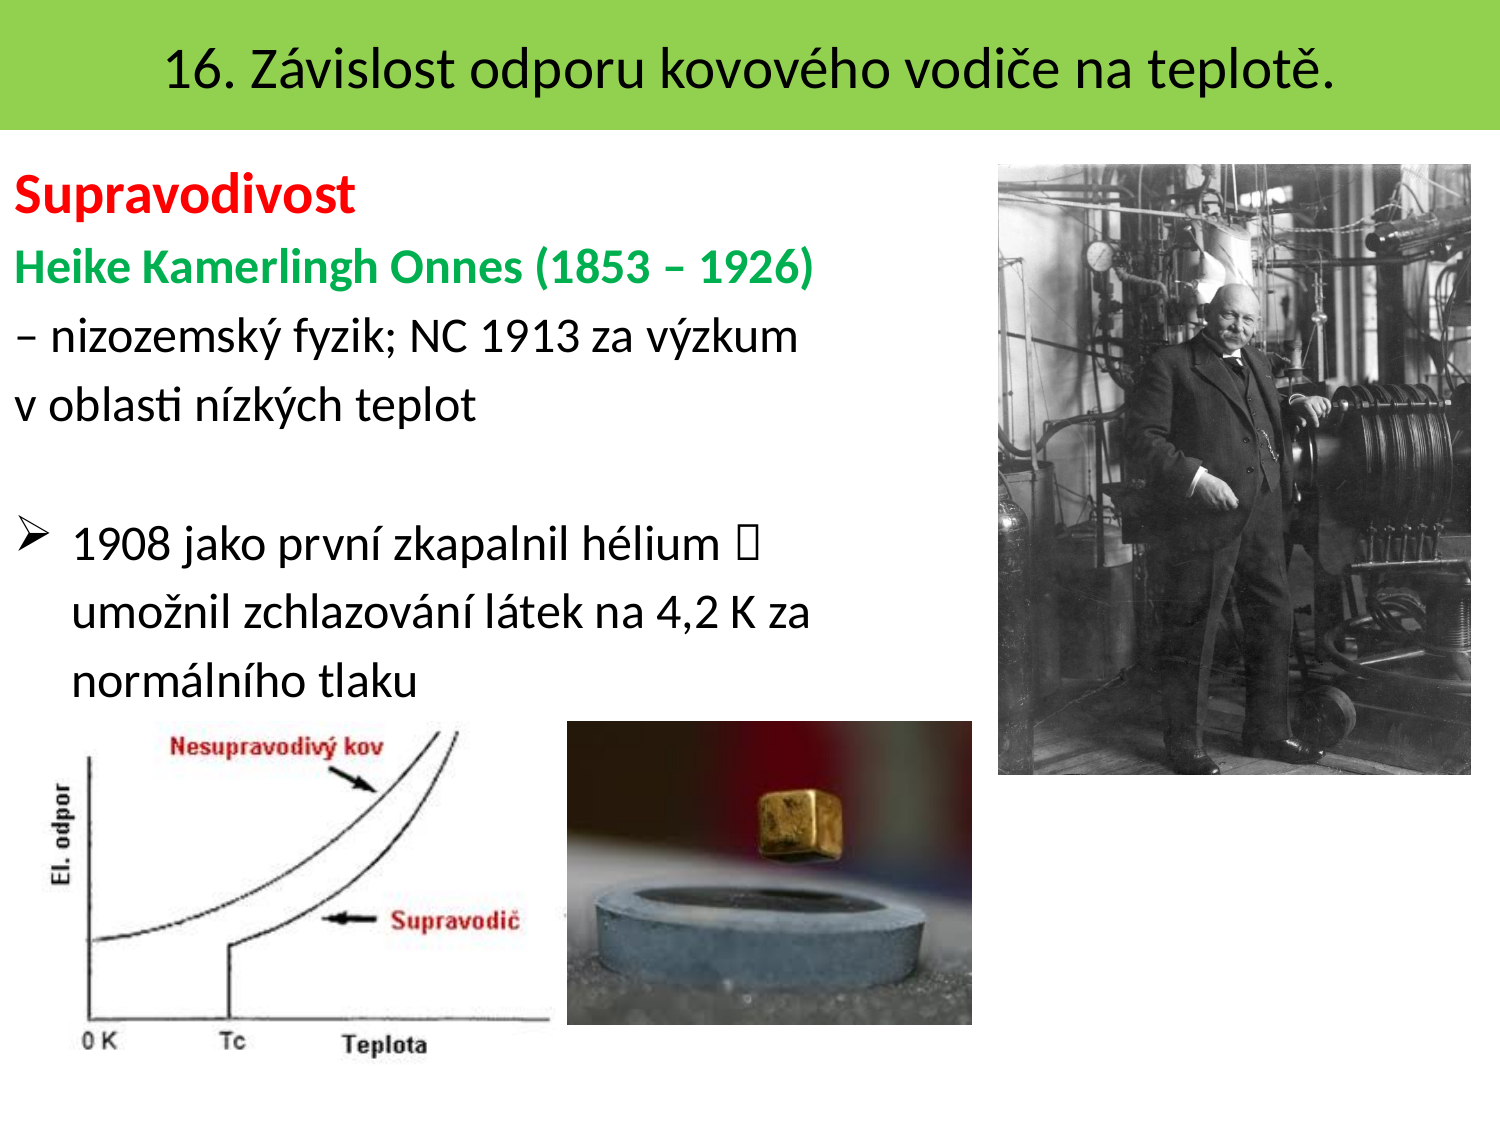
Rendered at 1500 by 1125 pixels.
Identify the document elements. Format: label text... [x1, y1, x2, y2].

text_box Supravodivost Heike Kamerlingh Onnes (1853 – 1926) – nizozemský fyzik; NC 1913 za výzkum v oblasti nízkých teplot 1908 jako první zkapalnil hélium  umožnil zchlazování látek na 4,2 K za normálního tlaku [0, 137, 845, 716]
picture [40, 721, 972, 1110]
picture [997, 164, 1471, 776]
text_box 16. Závislost odporu kovového vodiče na teplotě. [0, 0, 1500, 130]
